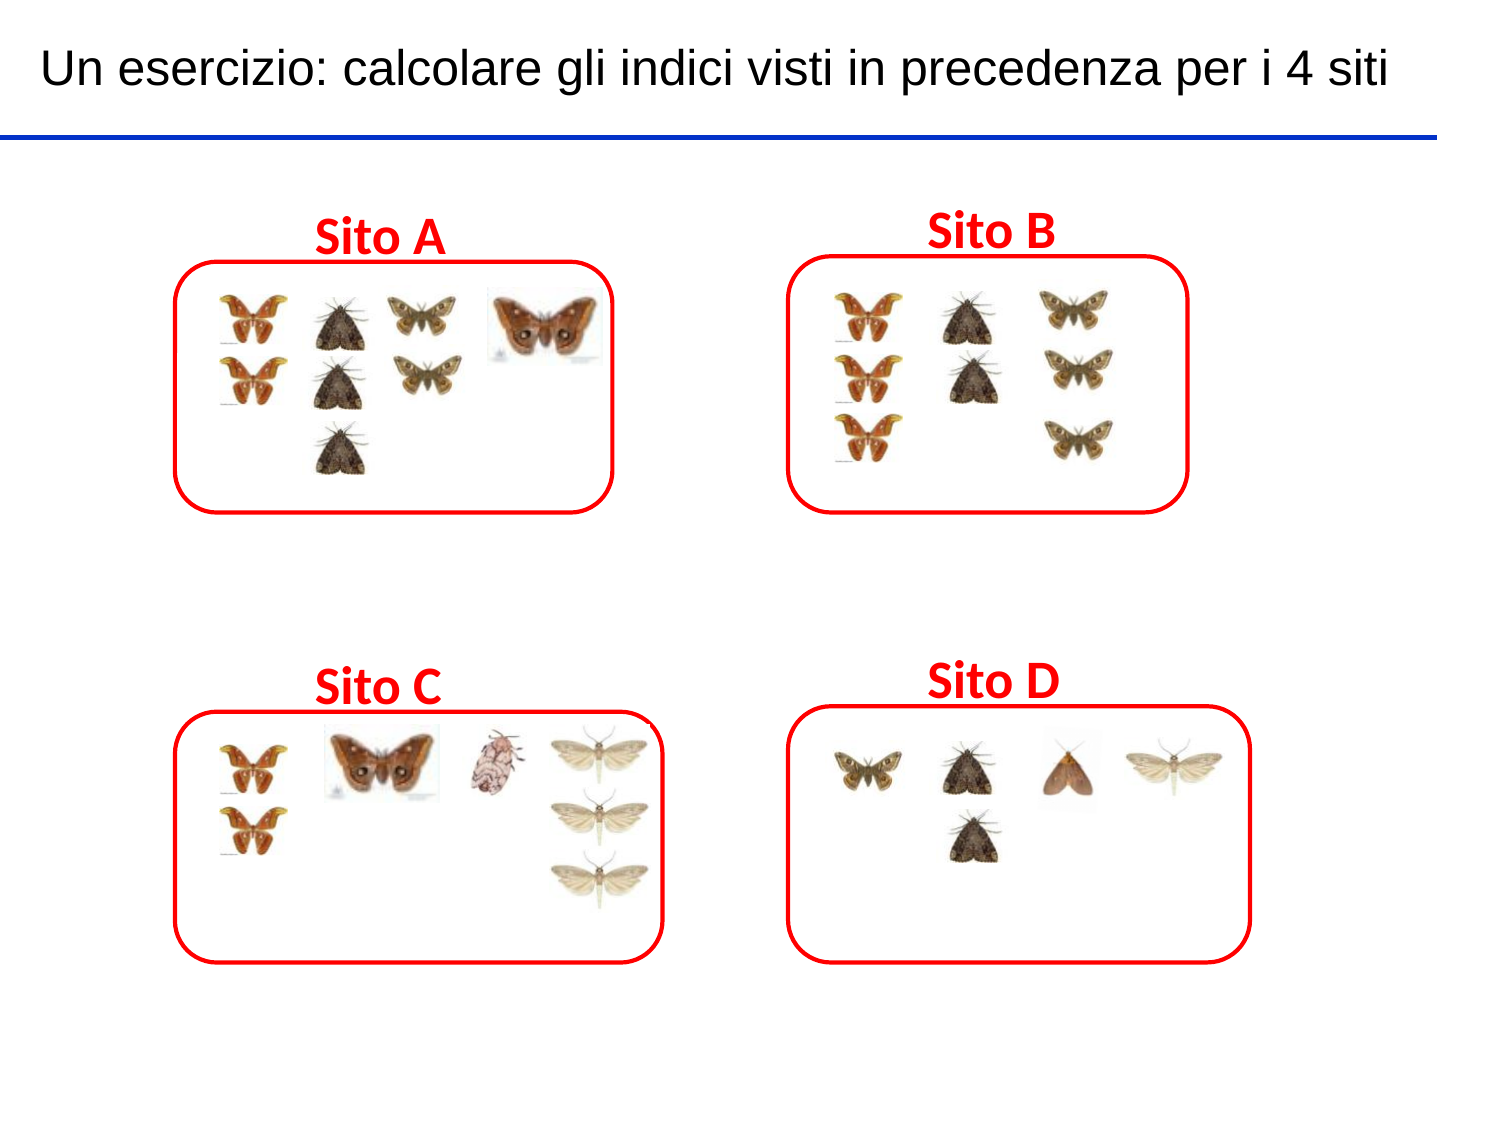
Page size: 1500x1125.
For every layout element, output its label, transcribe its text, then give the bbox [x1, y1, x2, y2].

text_box Sito B [912, 187, 1188, 282]
text_box Sito A [299, 192, 525, 288]
picture [219, 294, 288, 345]
text_box Sito D [912, 637, 1188, 732]
picture [936, 350, 1013, 405]
picture [1027, 726, 1113, 813]
picture [834, 353, 903, 404]
picture [219, 355, 288, 406]
picture [302, 421, 380, 475]
picture [824, 740, 915, 801]
picture [929, 291, 1007, 345]
picture [299, 355, 377, 410]
picture [302, 285, 474, 404]
text_box [174, 711, 663, 963]
text_box [788, 706, 1251, 963]
text_box Sito C [299, 642, 525, 738]
picture [929, 741, 1007, 795]
picture [1035, 409, 1126, 469]
picture [834, 413, 903, 463]
picture [1124, 737, 1226, 801]
picture [462, 724, 535, 801]
text_box [788, 256, 1188, 513]
picture [834, 292, 903, 343]
picture [1030, 279, 1126, 399]
picture [487, 287, 603, 366]
picture [549, 724, 651, 913]
text_box [174, 261, 613, 513]
picture [219, 805, 288, 856]
picture [324, 724, 440, 804]
picture [219, 744, 288, 795]
text_box Un esercizio: calcolare gli indici visti in precedenza per i 4 siti [24, 27, 1463, 103]
picture [936, 809, 1013, 863]
